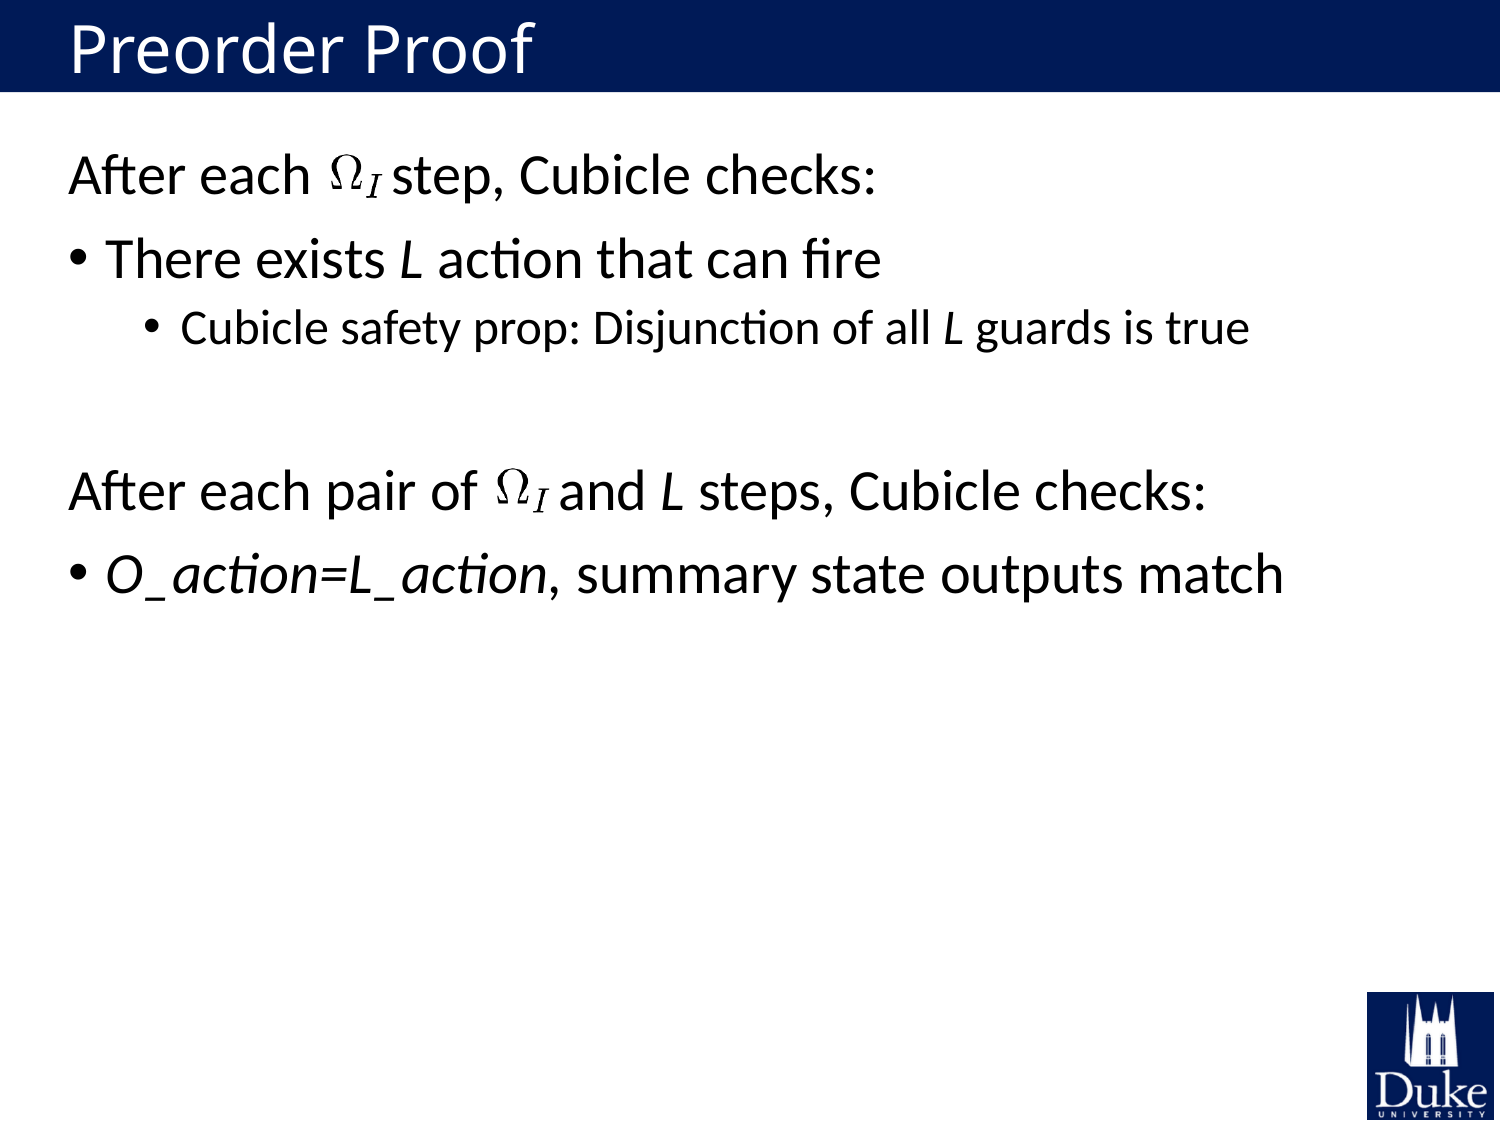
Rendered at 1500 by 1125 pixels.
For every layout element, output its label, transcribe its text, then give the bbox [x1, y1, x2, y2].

picture [327, 151, 383, 205]
picture [1367, 992, 1494, 1120]
picture [493, 465, 550, 520]
title Preorder Proof [53, 0, 1500, 161]
list After each step, Cubicle checks: There exists L action that can fire Cubicle safety prop: Disjunction of all L guards is true After each pair of and L steps, Cubicle checks: O_action=L_action, summary state outputs match [53, 137, 1450, 1094]
